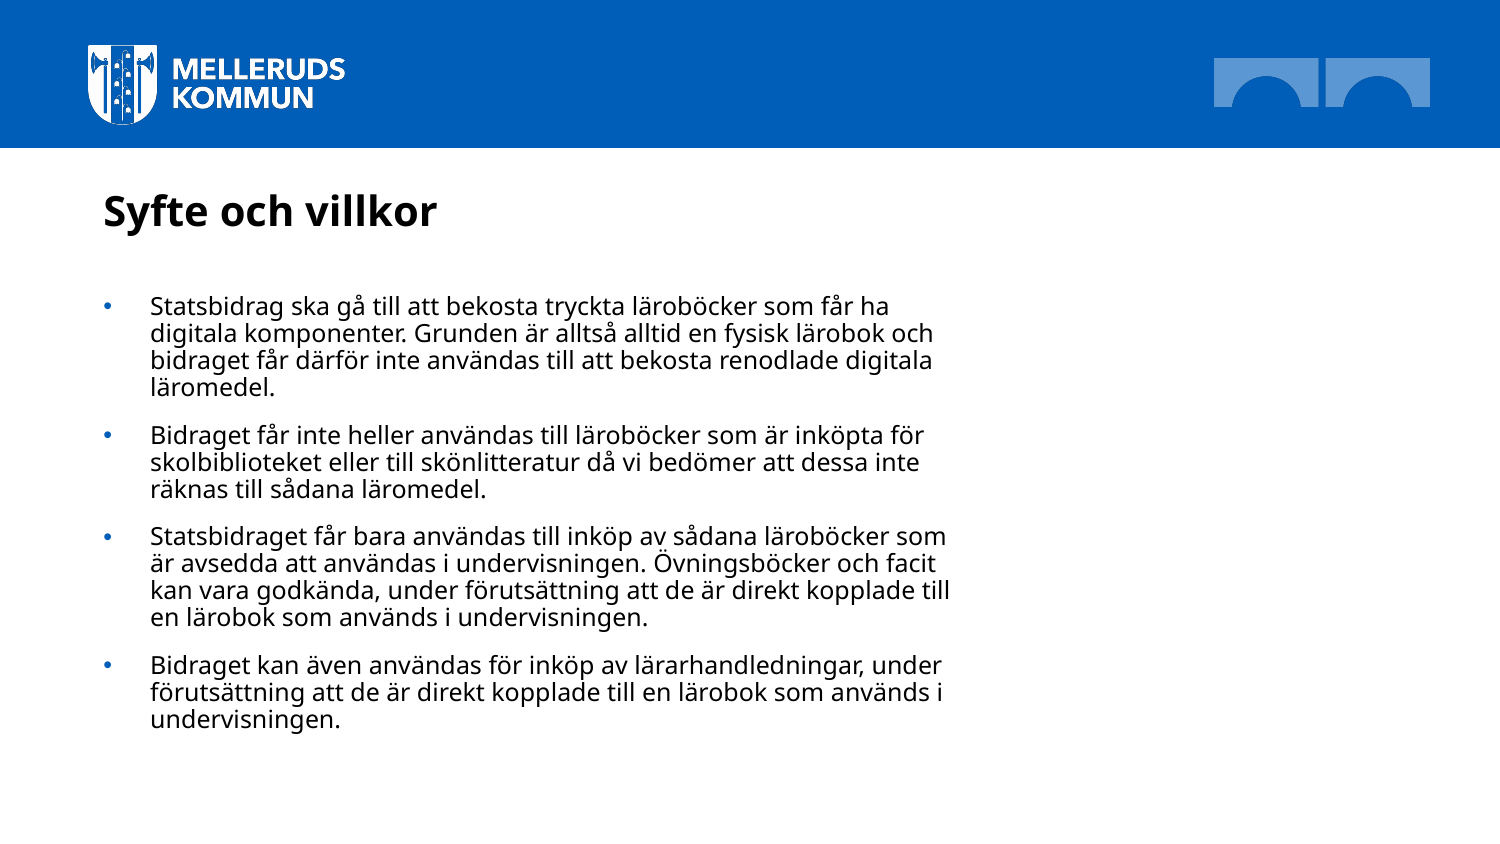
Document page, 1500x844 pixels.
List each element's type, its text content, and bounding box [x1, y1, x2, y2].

picture [88, 45, 345, 122]
list Statsbidrag ska gå till att bekosta tryckta läroböcker som får ha digitala komponenter. Grunden är alltså alltid en fysisk lärobok och bidraget får därför inte användas till att bekosta renodlade digitala läromedel. Bidraget får inte heller användas till läroböcker som är inköpta för skolbiblioteket eller till skönlitteratur då vi bedömer att dessa inte räknas till sådana läromedel. Statsbidraget får bara användas till inköp av sådana läroböcker som är avsedda att användas i undervisningen. Övningsböcker och facit kan vara godkända, under förutsättning att de är direkt kopplade till en lärobok som används i undervisningen. Bidraget kan även användas för inköp av lärarhandledningar, under förutsättning att de är direkt kopplade till en lärobok som används i undervisningen. [88, 286, 986, 745]
title Syfte och villkor [88, 122, 1298, 243]
